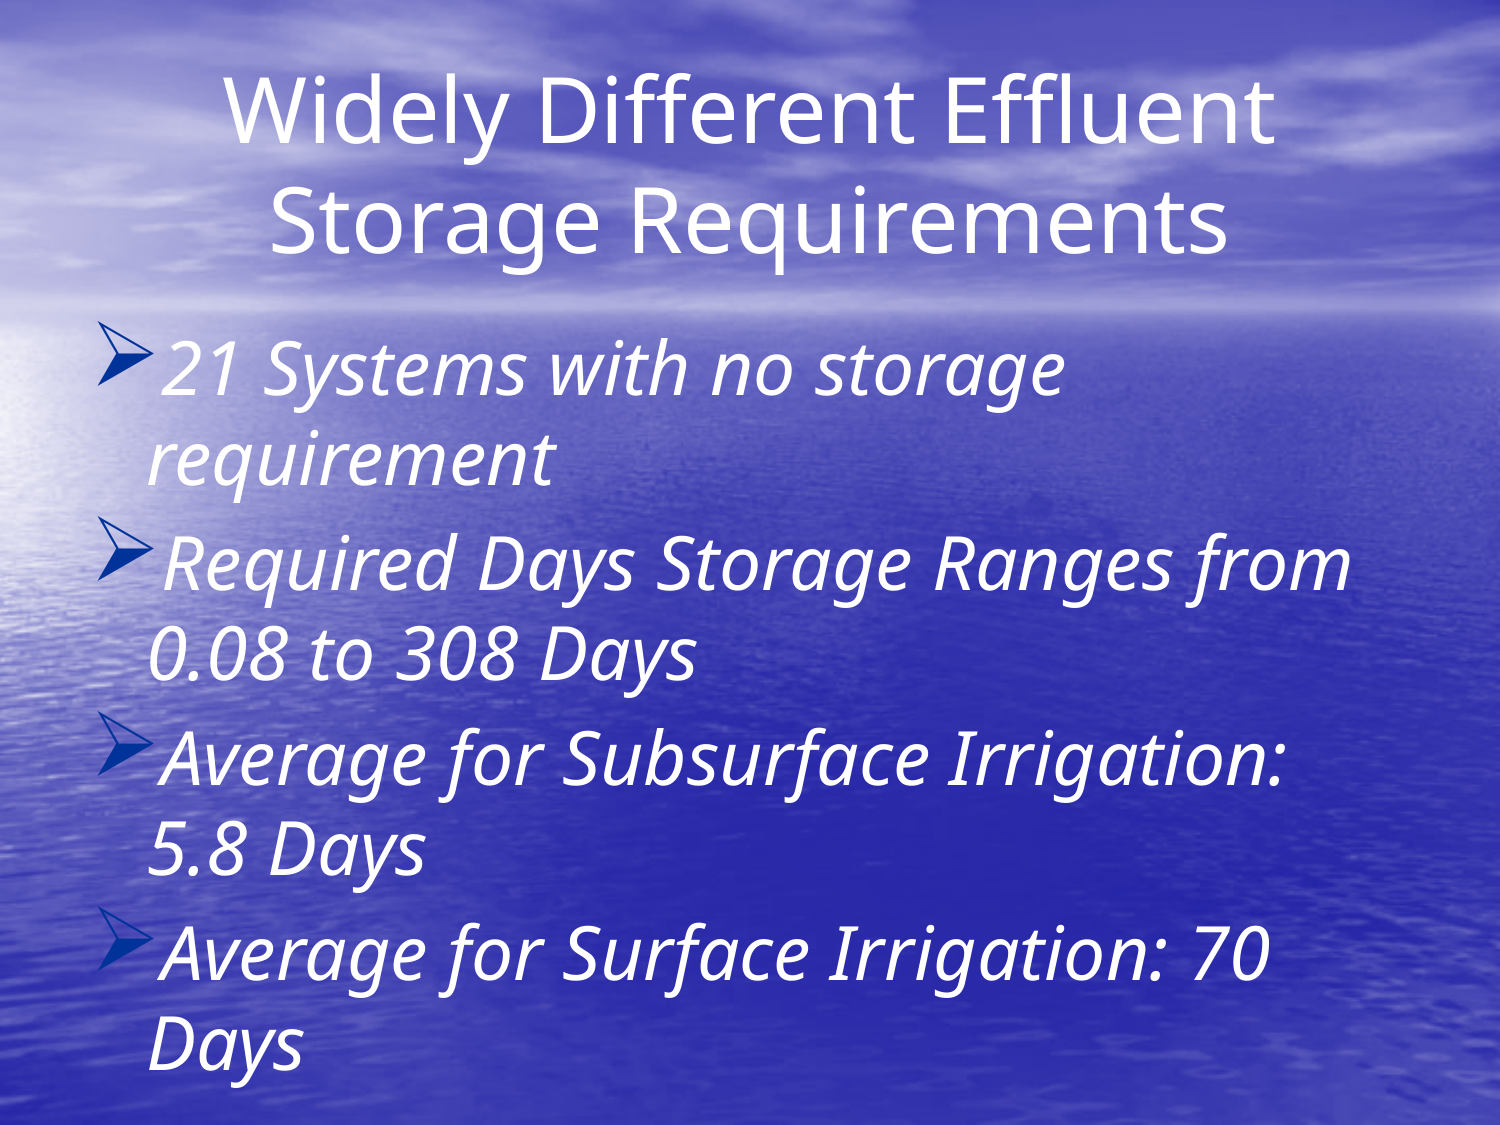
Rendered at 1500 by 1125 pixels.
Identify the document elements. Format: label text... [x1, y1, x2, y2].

list 21 Systems with no storage requirement Required Days Storage Ranges from 0.08 to 308 Days Average for Subsurface Irrigation: 5.8 Days Average for Surface Irrigation: 70 Days [74, 312, 1426, 988]
title Widely Different Effluent Storage Requirements [74, 47, 1426, 276]
